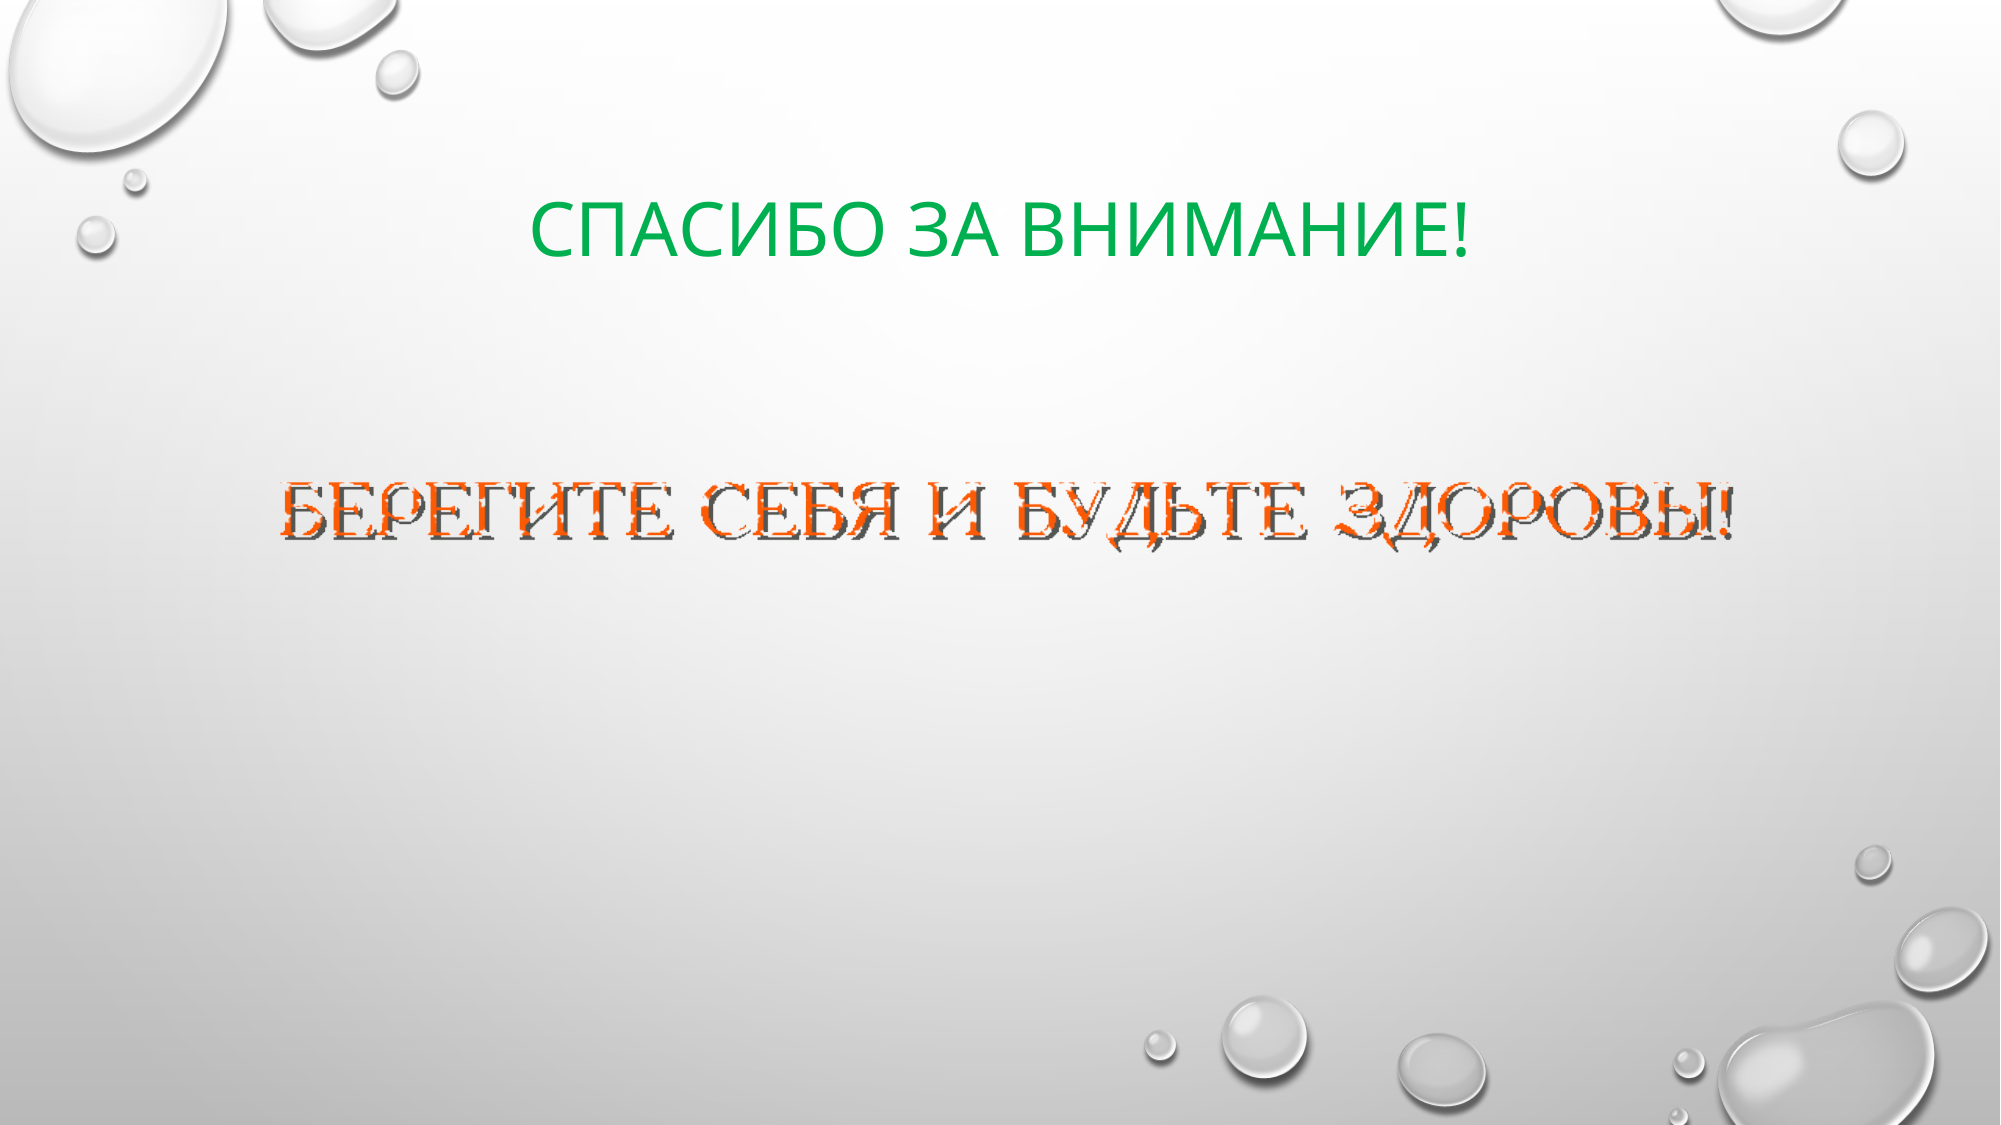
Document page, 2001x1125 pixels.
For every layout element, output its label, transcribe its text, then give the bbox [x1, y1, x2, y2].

title Спасибо за внимание! [149, 101, 1851, 364]
picture [0, 0, 2000, 1125]
